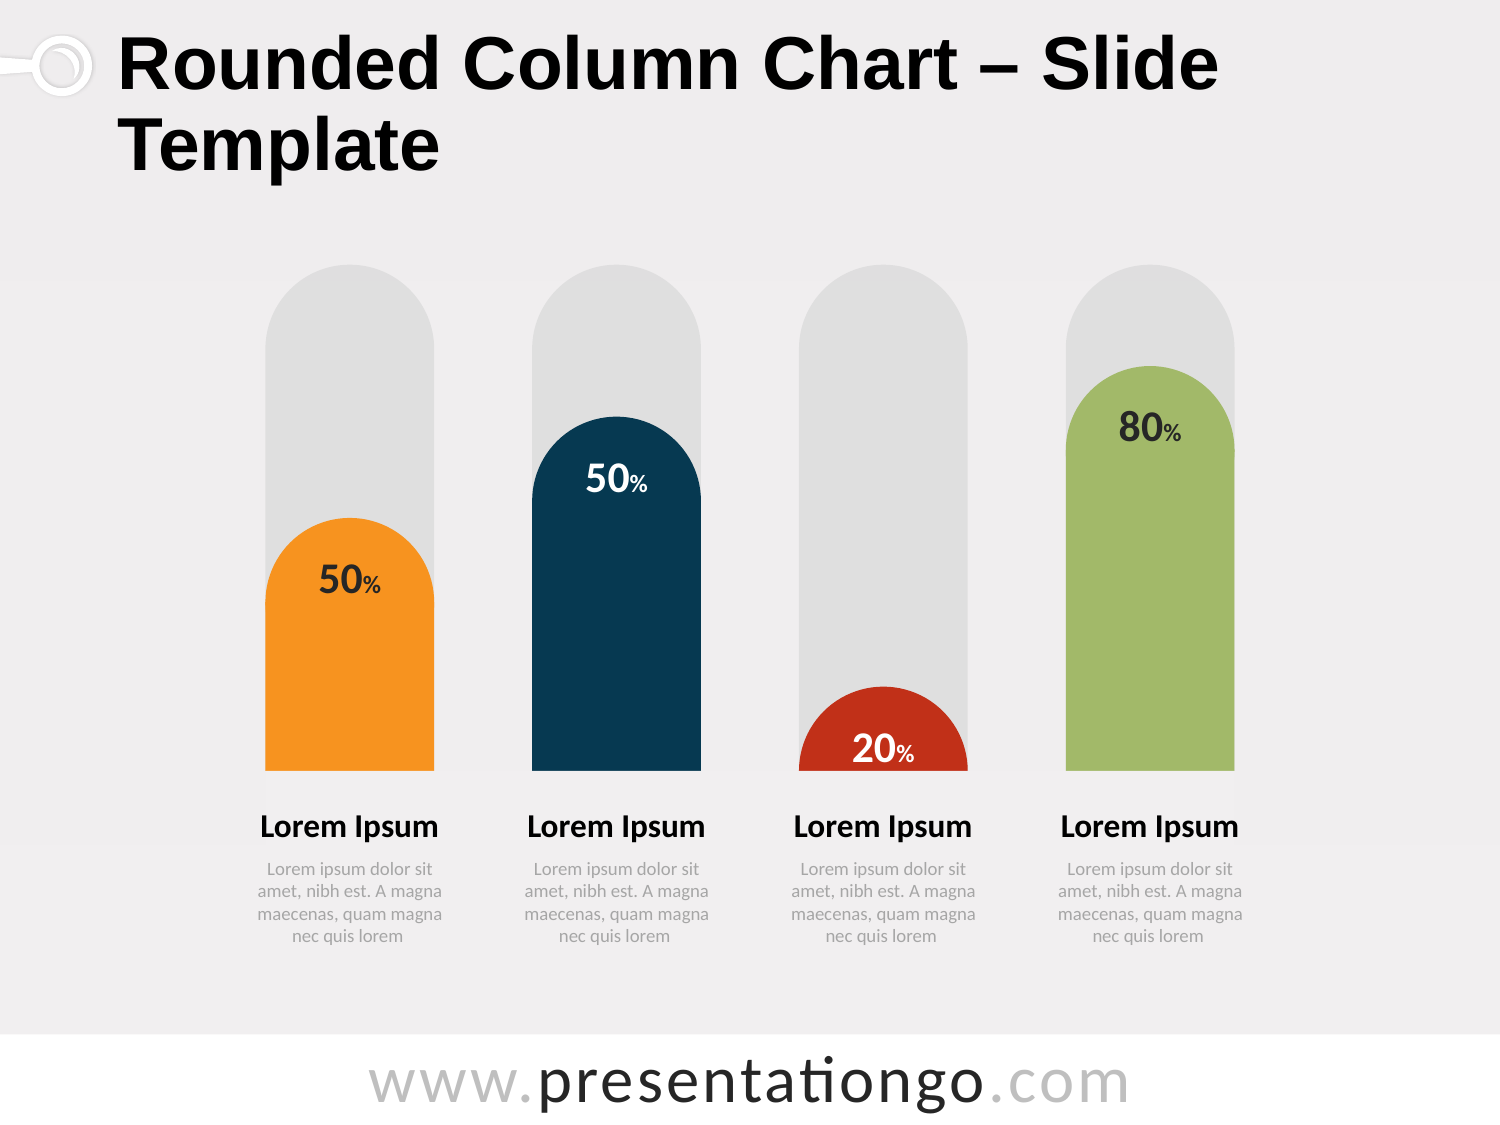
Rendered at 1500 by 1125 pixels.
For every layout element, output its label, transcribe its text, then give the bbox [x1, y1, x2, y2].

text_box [532, 264, 701, 771]
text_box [780, 795, 987, 956]
text_box [264, 770, 798, 872]
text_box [798, 264, 968, 795]
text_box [265, 264, 435, 771]
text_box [1065, 264, 1235, 771]
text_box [1047, 795, 1253, 956]
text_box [247, 795, 453, 956]
text_box [968, 770, 1236, 872]
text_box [513, 795, 720, 956]
title Rounded Column Chart – Slide Template [103, 17, 1500, 139]
